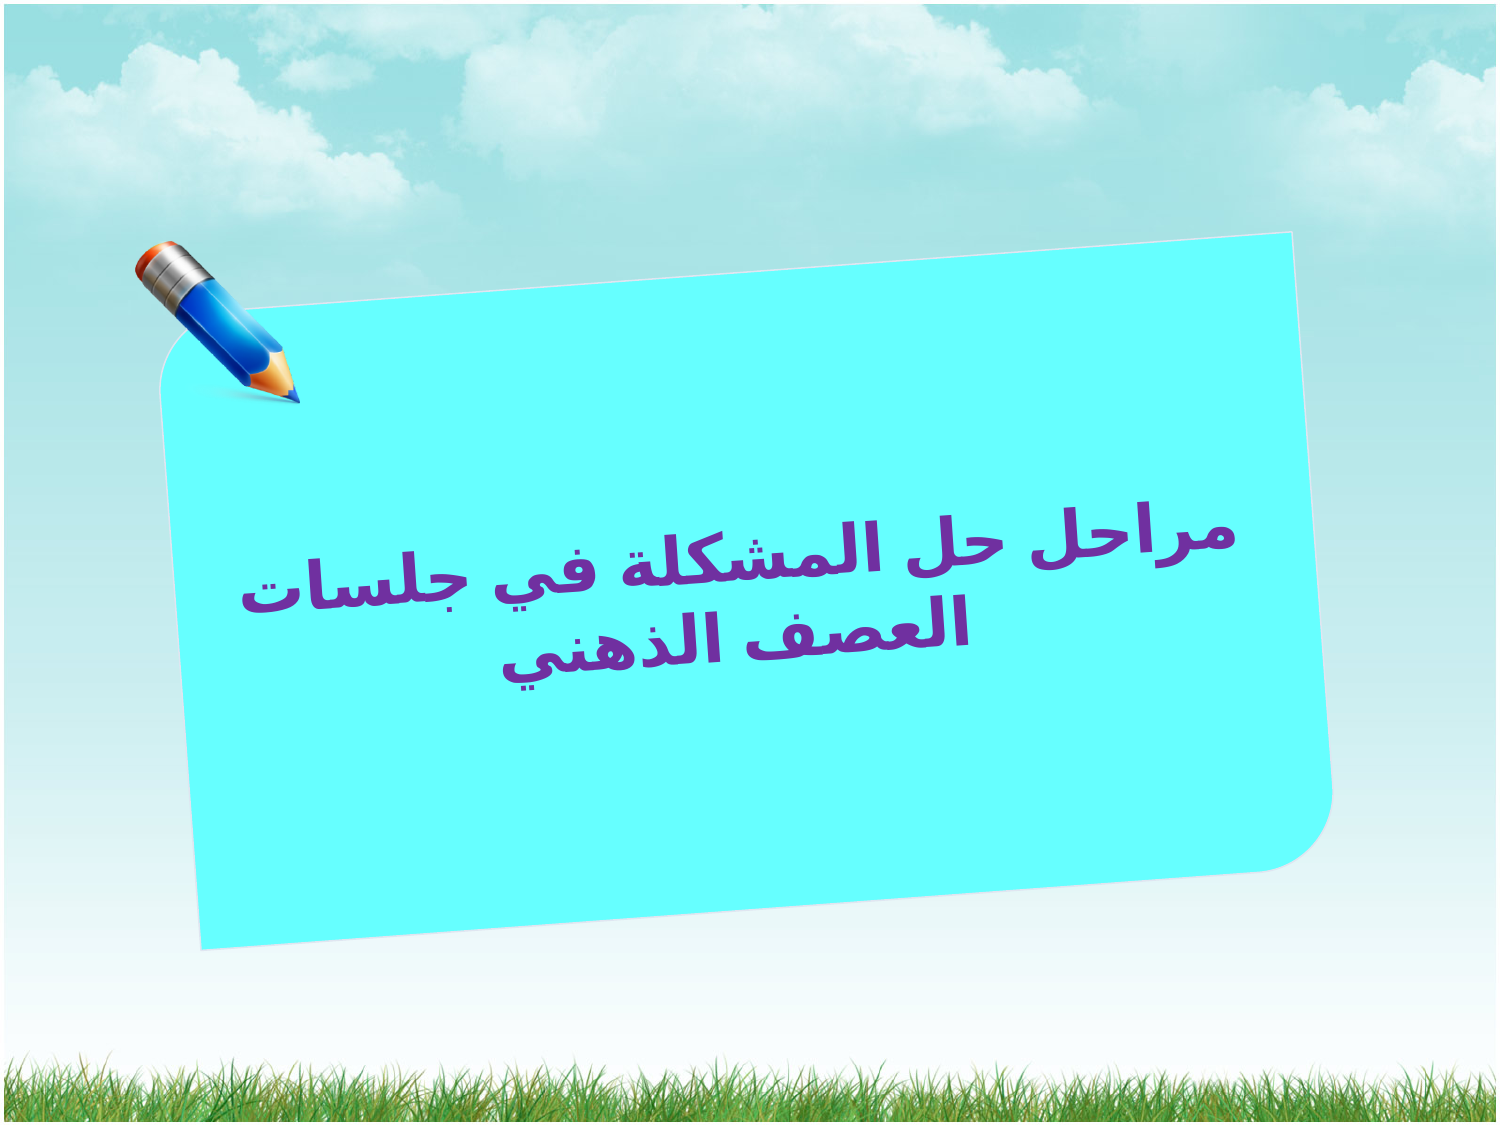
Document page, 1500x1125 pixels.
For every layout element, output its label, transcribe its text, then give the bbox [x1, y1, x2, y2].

text_box مراحل حل المشكلة في جلسات العصف الذهني [197, 283, 1288, 905]
picture [0, 0, 1500, 1125]
text_box [161, 231, 1334, 951]
